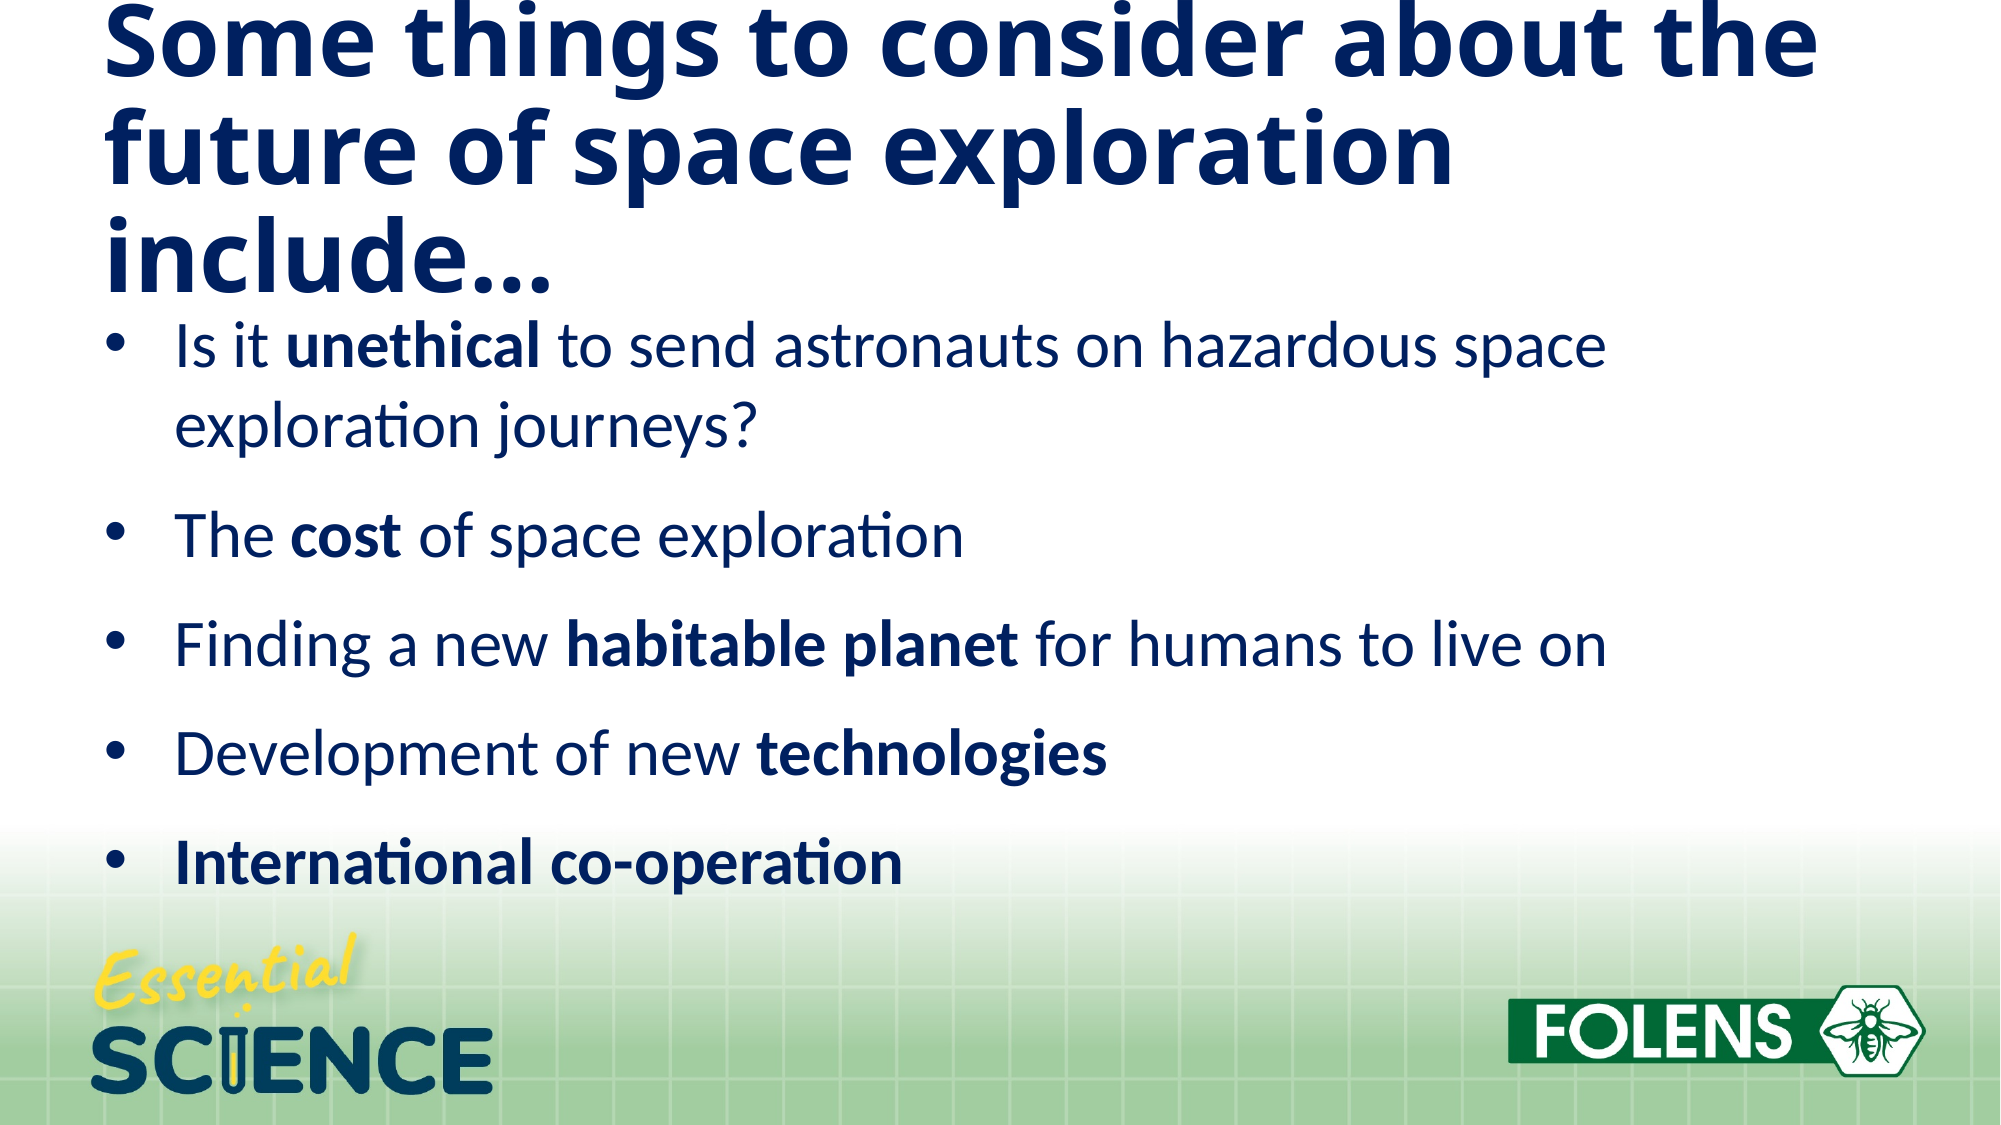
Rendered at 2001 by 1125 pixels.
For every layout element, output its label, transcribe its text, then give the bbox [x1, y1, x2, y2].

text_box Is it unethical to send astronauts on hazardous space exploration journeys? The cost of space exploration Finding a new habitable planet for humans to live on Development of new technologies International co-operation [88, 256, 1912, 944]
picture [0, 0, 2001, 1125]
title Some things to consider about the future of space exploration include… [88, 43, 1839, 256]
